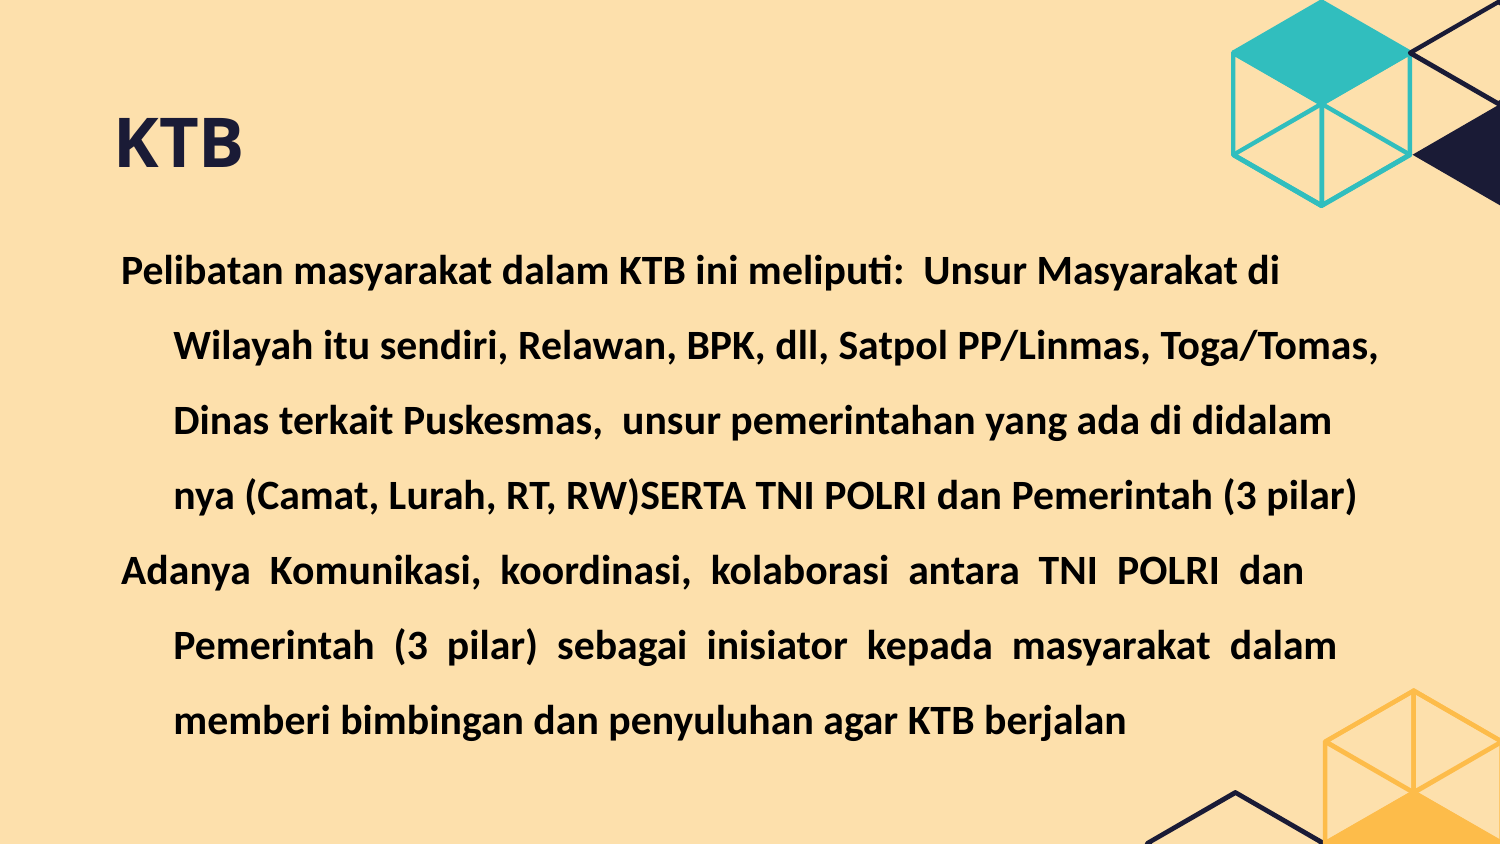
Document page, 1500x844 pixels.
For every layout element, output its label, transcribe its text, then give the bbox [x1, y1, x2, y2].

title KTB [98, 94, 1402, 197]
list Pelibatan masyarakat dalam KTB ini meliputi: Unsur Masyarakat di Wilayah itu sendiri, Relawan, BPK, dll, Satpol PP/Linmas, Toga/Tomas, Dinas terkait Puskesmas, unsur pemerintahan yang ada di didalam nya (Camat, Lurah, RT, RW)SERTA TNI POLRI dan Pemerintah (3 pilar) Adanya Komunikasi, koordinasi, kolaborasi antara TNI POLRI dan Pemerintah (3 pilar) sebagai inisiator kepada masyarakat dalam memberi bimbingan dan penyuluhan agar KTB berjalan [98, 218, 1402, 819]
